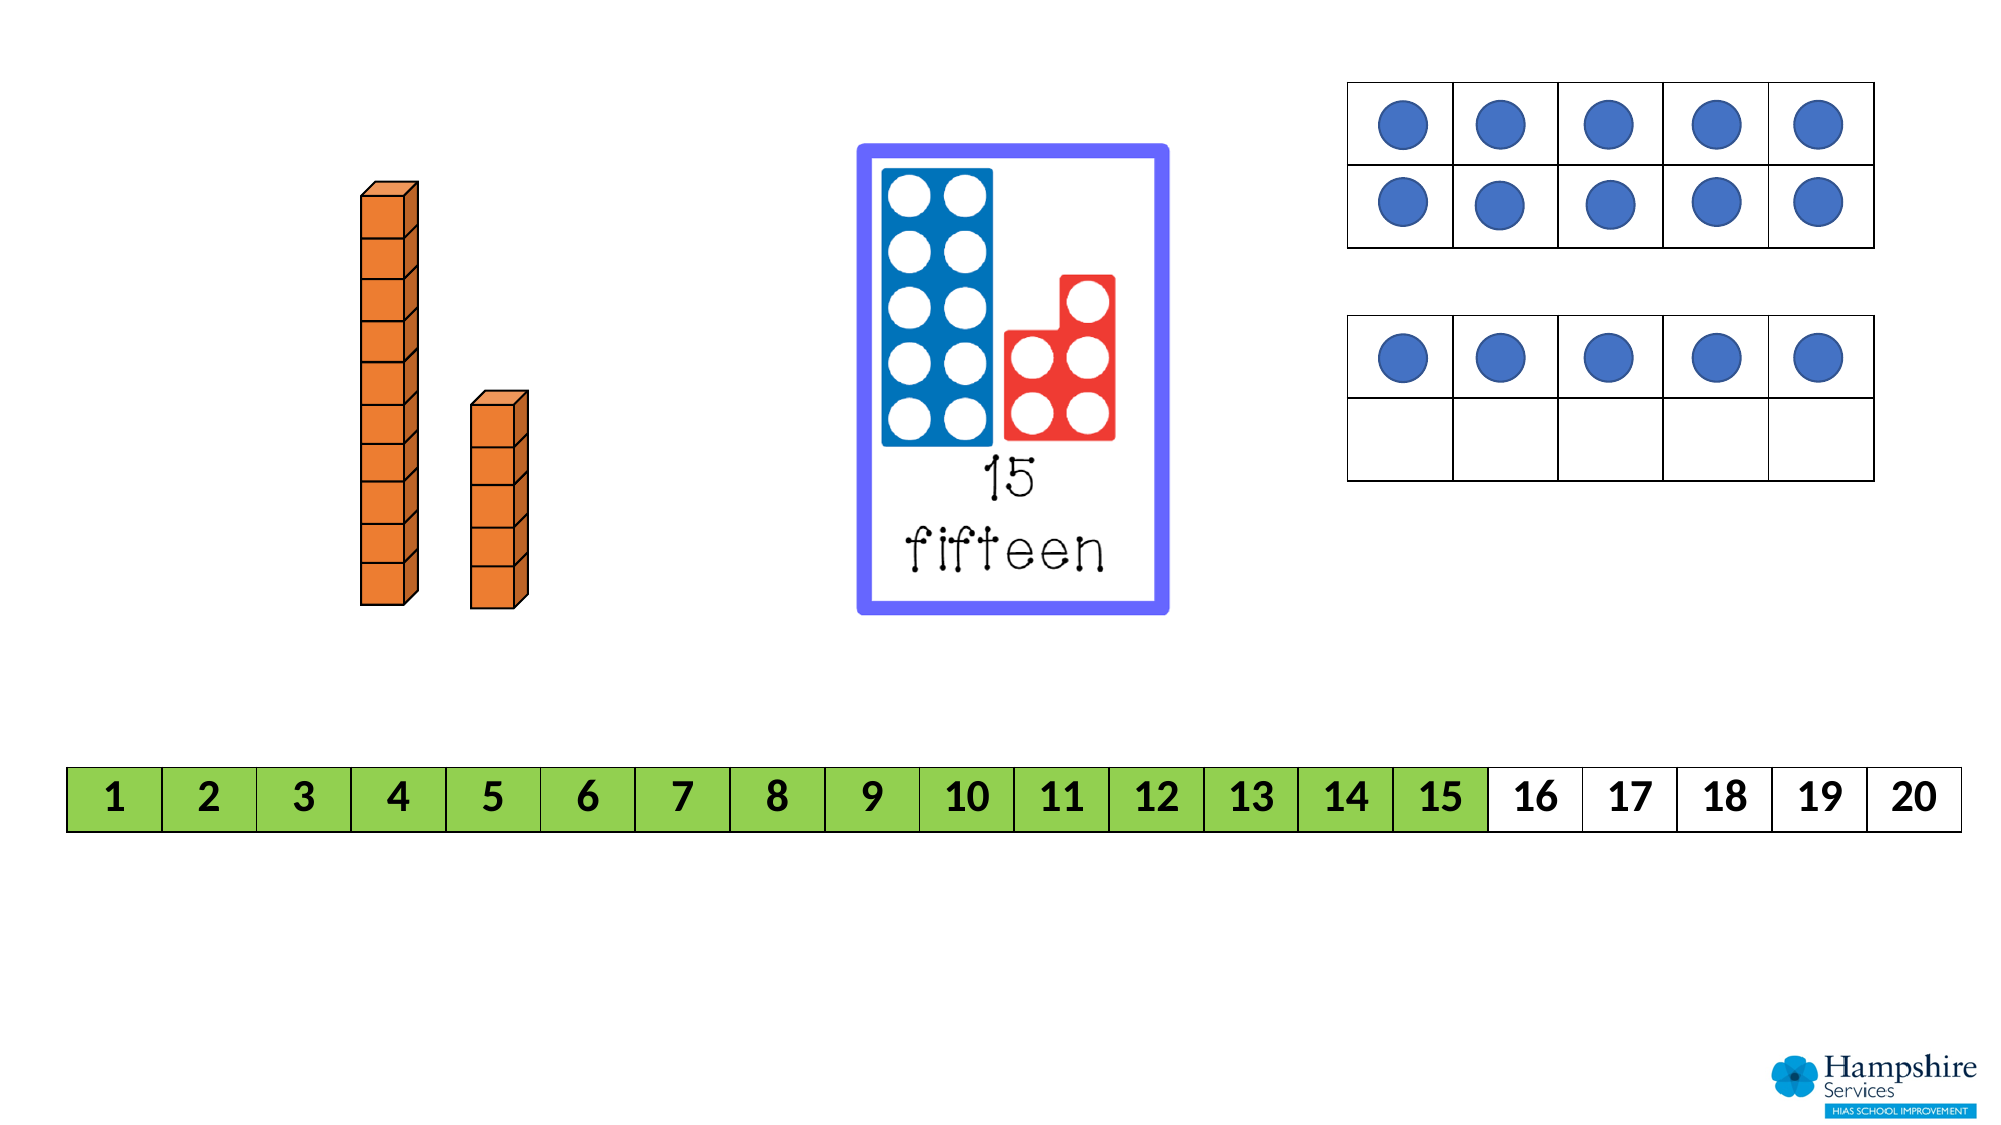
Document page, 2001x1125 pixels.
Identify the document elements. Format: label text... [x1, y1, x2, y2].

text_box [361, 181, 528, 609]
text_box [1793, 177, 1844, 227]
text_box [1691, 99, 1742, 150]
table_header 8 [731, 768, 824, 831]
table_header 14 [1299, 768, 1392, 831]
table_header [1664, 83, 1768, 164]
text_box [1475, 99, 1526, 150]
table_header 11 [1015, 768, 1108, 831]
text_box [1474, 180, 1525, 231]
table_header 2 [163, 768, 256, 831]
table_header 15 [1394, 768, 1487, 831]
table_cell [1664, 399, 1768, 480]
text_box [1691, 332, 1742, 383]
table_cell [1454, 399, 1557, 480]
table_header [1454, 316, 1557, 397]
text_box [1378, 100, 1429, 151]
table_header 6 [541, 768, 634, 831]
table_header 3 [257, 768, 350, 831]
table_header 17 [1583, 768, 1676, 831]
table_cell [1769, 399, 1873, 480]
table_header 7 [636, 768, 729, 831]
picture [854, 137, 1175, 623]
table_header [1664, 316, 1768, 397]
table_header [1559, 316, 1662, 397]
table_header 20 [1868, 768, 1961, 831]
text_box [1378, 333, 1429, 384]
text_box [1585, 179, 1636, 230]
table_header 5 [447, 768, 540, 831]
text_box [1583, 332, 1634, 383]
table_cell [1769, 166, 1873, 247]
text_box [1378, 177, 1429, 227]
table_header [1769, 83, 1873, 164]
table_header 9 [826, 768, 919, 831]
table_cell [1664, 166, 1768, 247]
text_box [1793, 332, 1844, 383]
table_header [1348, 83, 1452, 164]
table_header 16 [1489, 768, 1582, 831]
text_box [1691, 177, 1742, 227]
table_header 12 [1110, 768, 1203, 831]
table_header [1559, 83, 1662, 164]
table_cell [1348, 166, 1452, 247]
table_header [1348, 316, 1452, 397]
table_header [1454, 83, 1557, 164]
table_header 1 [68, 768, 161, 831]
text_box [1475, 332, 1526, 383]
table_header 13 [1205, 768, 1297, 831]
picture [1761, 1037, 1991, 1125]
table_header [1769, 316, 1873, 397]
table_cell [1559, 166, 1662, 247]
table_cell [1559, 399, 1662, 480]
table_header 18 [1678, 768, 1771, 831]
table_header 4 [352, 768, 445, 831]
table_header 10 [920, 768, 1013, 831]
text_box [1583, 99, 1634, 150]
table_cell [1454, 166, 1557, 247]
table_header 19 [1773, 768, 1866, 831]
table_cell [1348, 399, 1452, 480]
text_box [1793, 99, 1844, 150]
